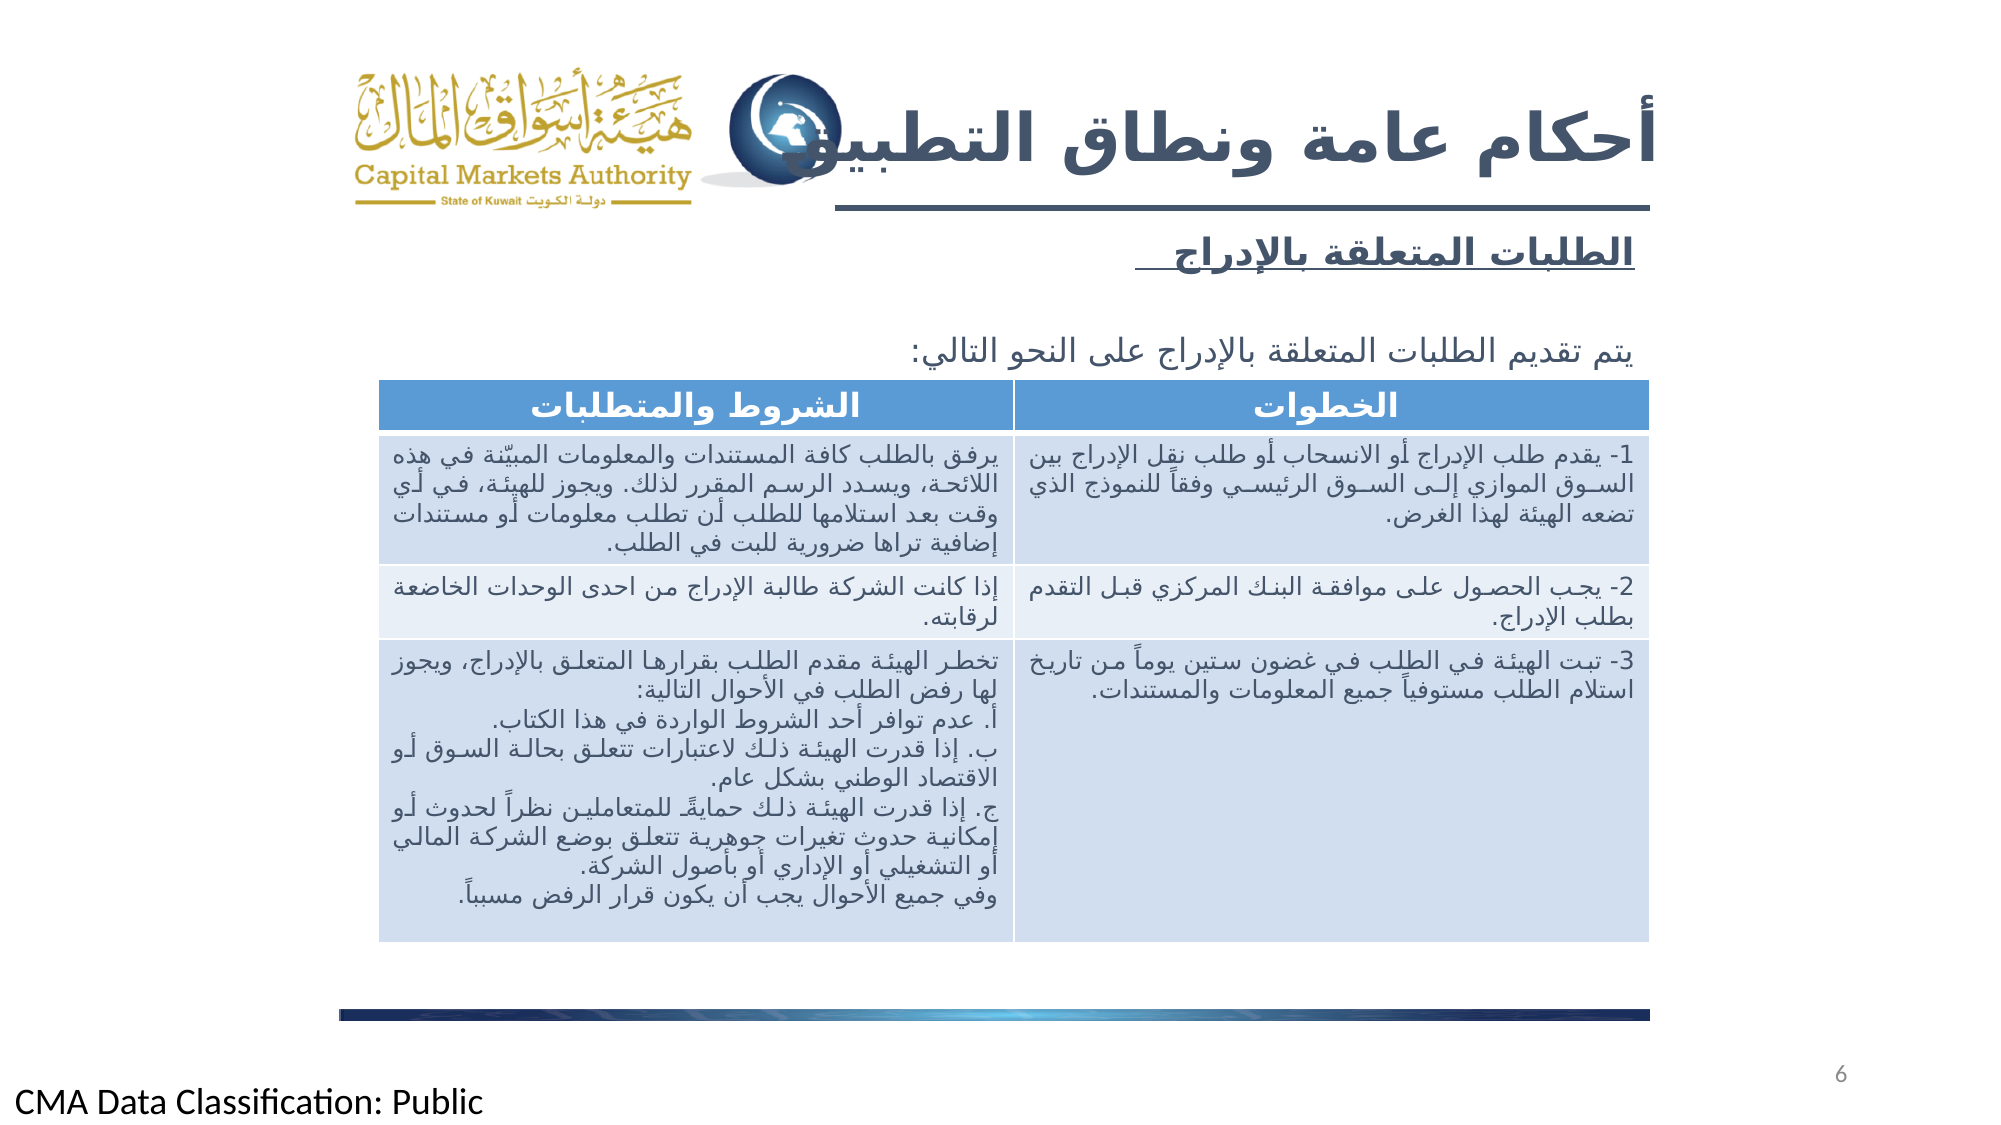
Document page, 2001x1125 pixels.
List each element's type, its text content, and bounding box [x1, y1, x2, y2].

table_header الشروط والمتطلبات [379, 380, 1013, 430]
table_cell 3- تبت الهيئة في الطلب في غضون ستين يوماً من تاريخ استلام الطلب مستوفياً جميع المعلومات والمستندات. [1015, 640, 1649, 942]
table_header الخطوات [1015, 380, 1649, 430]
text_box أحكام عامة ونطاق التطبيق [710, 45, 1675, 233]
picture [337, 1009, 1650, 1021]
slide_number 6 [1412, 1042, 1863, 1103]
table_cell 2- يجب الحصول على موافقة البنك المركزي قبل التقدم بطلب الإدراج. [1015, 566, 1649, 638]
picture [337, 62, 858, 213]
table_cell يرفق بالطلب كافة المستندات والمعلومات المبيّنة في هذه اللائحة، ويسدد الرسم المقرر لذلك. ويجوز للهيئة، في أي وقت بعد استلامها للطلب أن تطلب معلومات أو مستندات إضافية تراها ضرورية للبت في الطلب. [379, 436, 1013, 564]
table_cell تخطر الهيئة مقدم الطلب بقرارها المتعلق بالإدراج، ويجوز لها رفض الطلب في الأحوال التالية: أ. عدم توافر أحد الشروط الواردة في هذا الكتاب. ب. إذا قدرت الهيئة ذلك لاعتبارات تتعلق بحالة السوق أو الاقتصاد الوطني بشكل عام. ج. إذا قدرت الهيئة ذلك حمايةً للمتعاملين نظراً لحدوث أو إمكانية حدوث تغيرات جوهرية تتعلق بوضع الشركة المالي أو التشغيلي أو الإداري أو بأصول الشركة. وفي جميع الأحوال يجب أن يكون قرار الرفض مسبباً. [379, 640, 1013, 942]
table_cell إذا كانت الشركة طالبة الإدراج من احدى الوحدات الخاضعة لرقابته. [379, 566, 1013, 638]
table_cell 1- يقدم طلب الإدراج أو الانسحاب أو طلب نقل الإدراج بين السوق الموازي إلى السوق الرئيسي وفقاً للنموذج الذي تضعه الهيئة لهذا الغرض. [1015, 436, 1649, 564]
list الطلبات المتعلقة بالإدراج يتم تقديم الطلبات المتعلقة بالإدراج على النحو التالي: [324, 225, 1650, 968]
